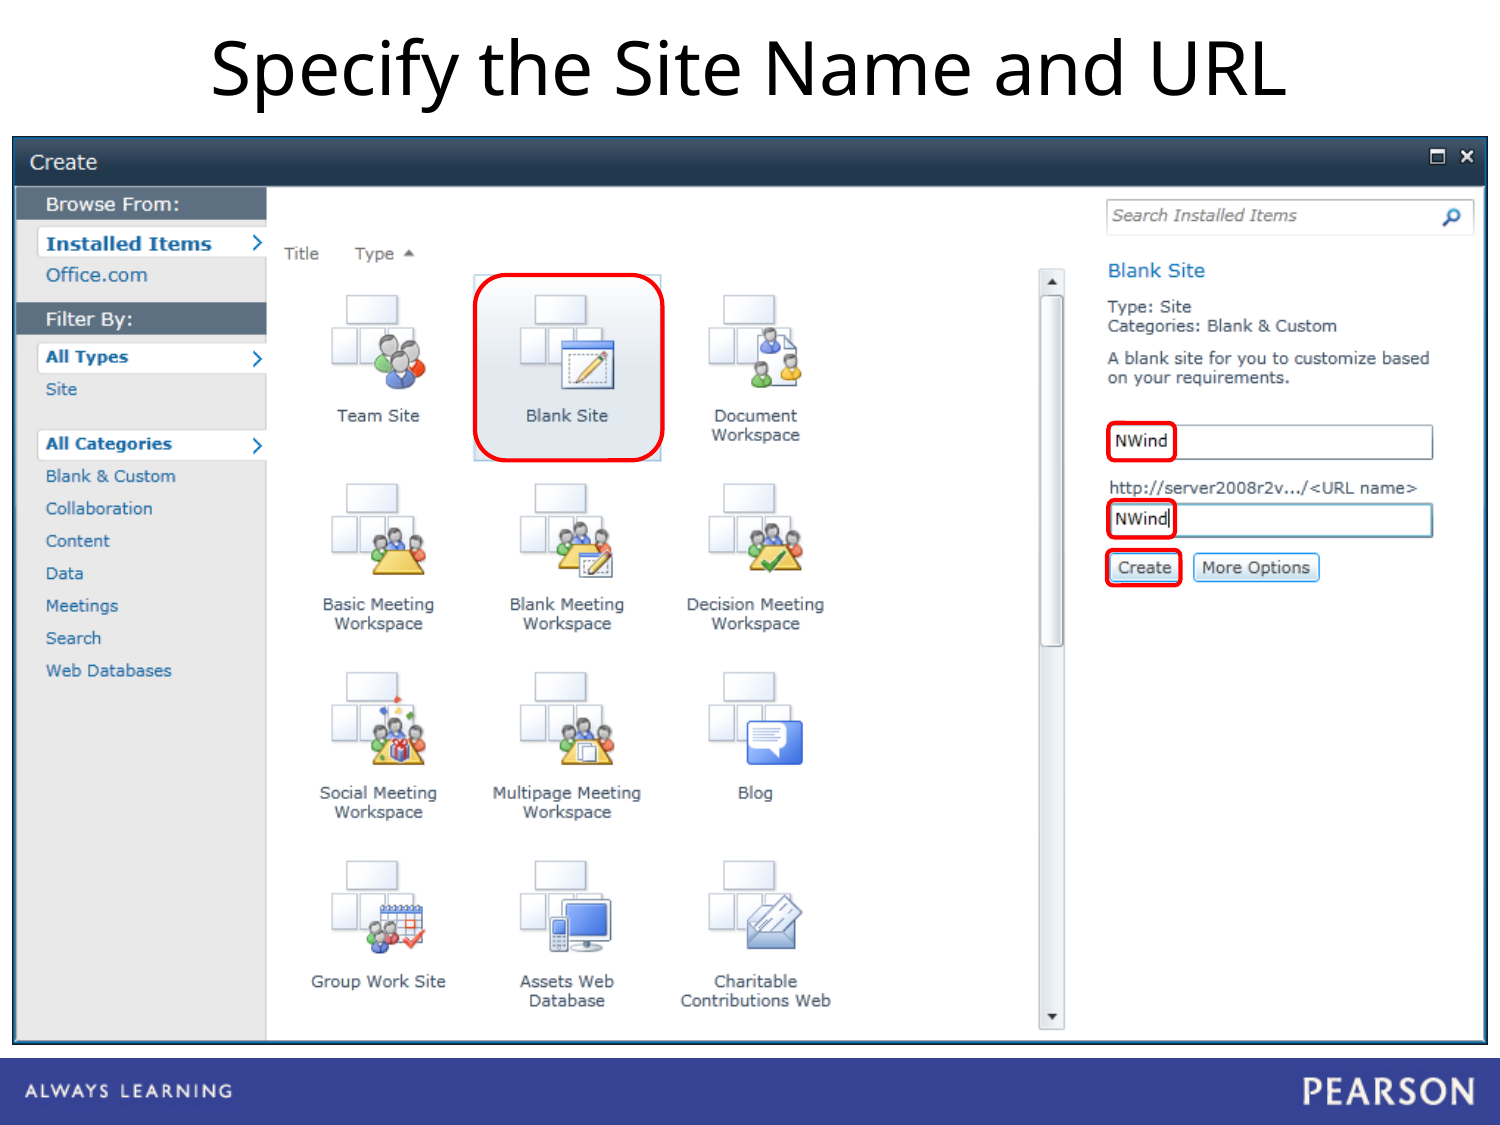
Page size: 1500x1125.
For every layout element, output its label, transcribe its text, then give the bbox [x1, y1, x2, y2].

title Specify the Site Name and URL [75, 6, 1425, 124]
picture [12, 135, 1488, 1045]
picture [0, 1058, 1500, 1125]
